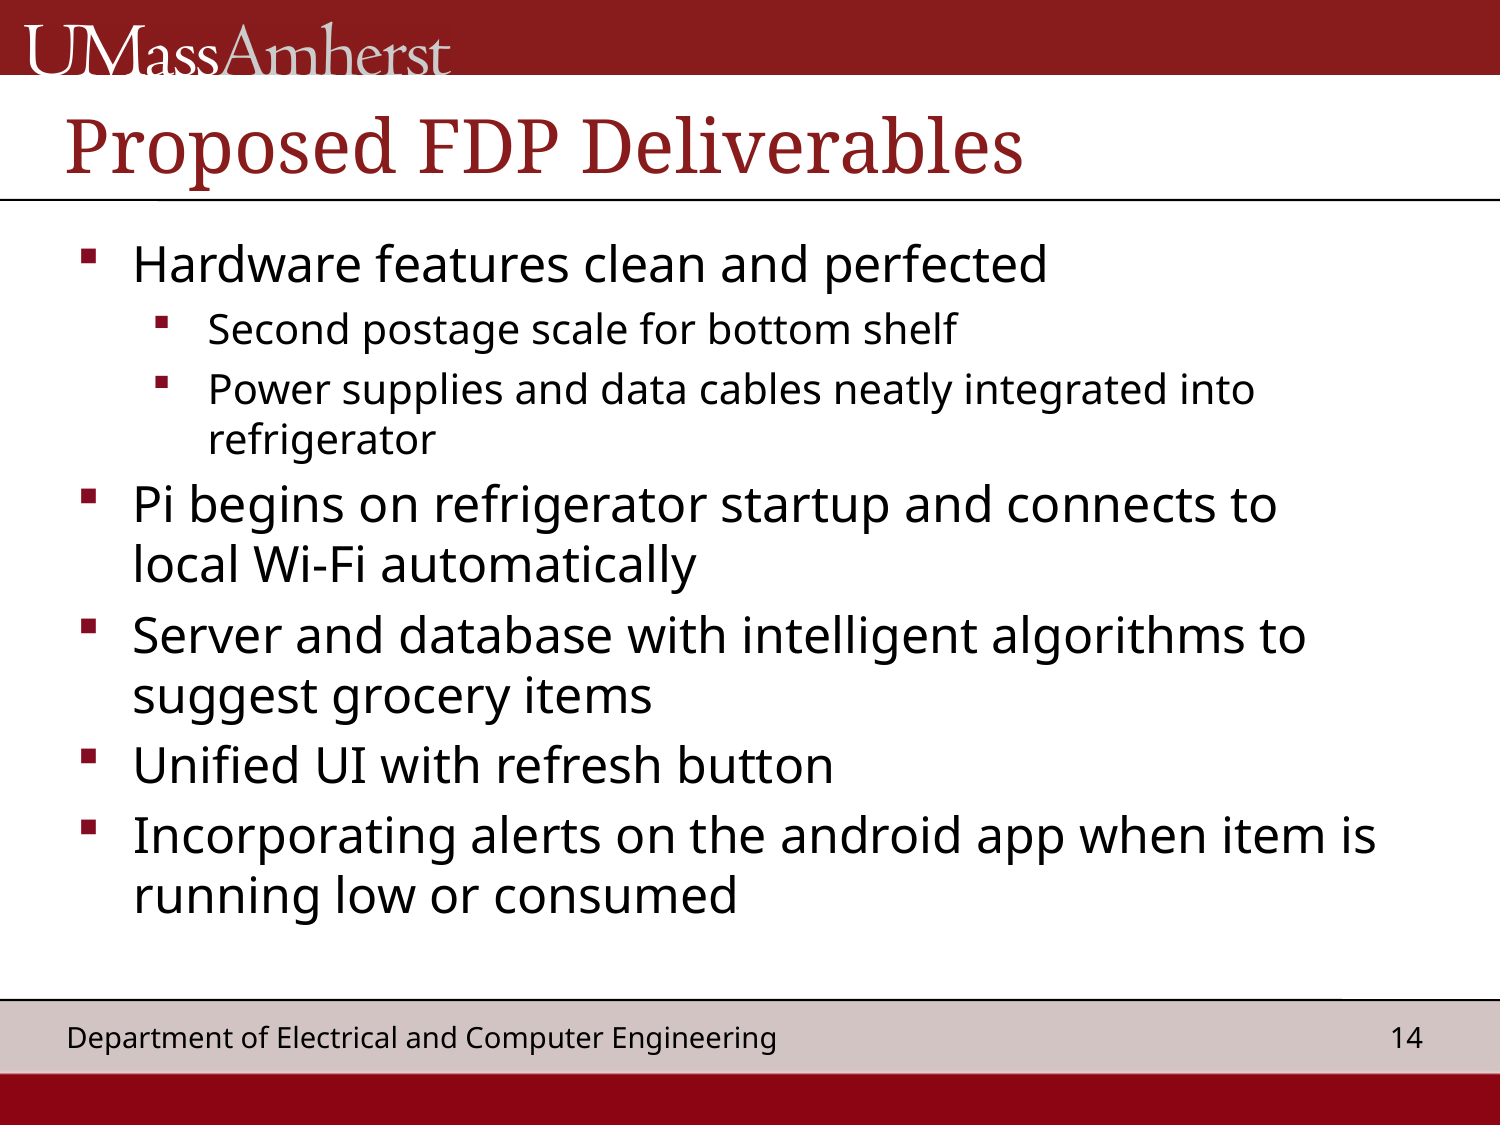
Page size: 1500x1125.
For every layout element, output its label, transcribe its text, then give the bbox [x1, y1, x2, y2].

picture [0, 0, 1500, 75]
title Proposed FDP Deliverables [50, 99, 1400, 188]
text_box Hardware features clean and perfected Second postage scale for bottom shelf Power supplies and data cables neatly integrated into refrigerator Pi begins on refrigerator startup and connects to local Wi-Fi automatically Server and database with intelligent algorithms to suggest grocery items Unified UI with refresh button Incorporating alerts on the android app when item is running low or consumed [62, 224, 1400, 963]
picture [0, 1002, 1500, 1125]
